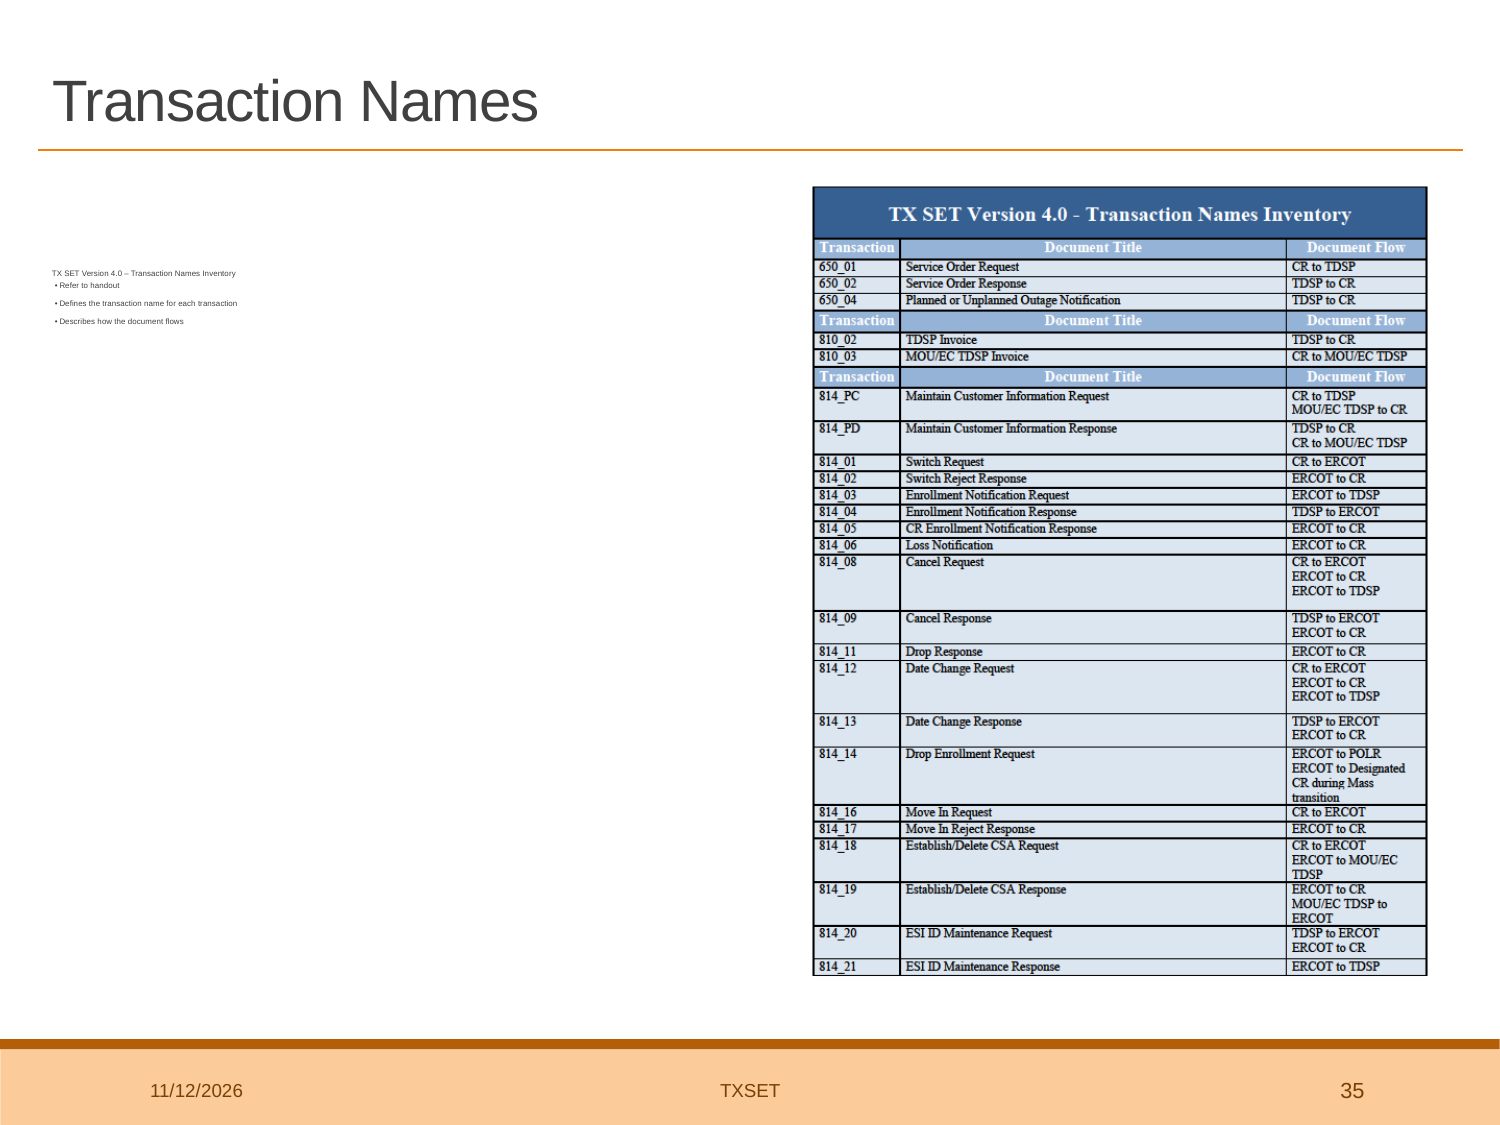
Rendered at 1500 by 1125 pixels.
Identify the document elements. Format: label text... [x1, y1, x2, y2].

footer TxSET [453, 1059, 1047, 1120]
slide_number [135, 1059, 440, 1120]
text_box TX SET Version 4.0 – Transaction Names Inventory Refer to handout Defines the transaction name for each transaction Describes how the document flows [49, 262, 725, 344]
slide_number 35 [1218, 1059, 1380, 1120]
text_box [799, 174, 1438, 1001]
title Transaction Names [37, 37, 1275, 141]
